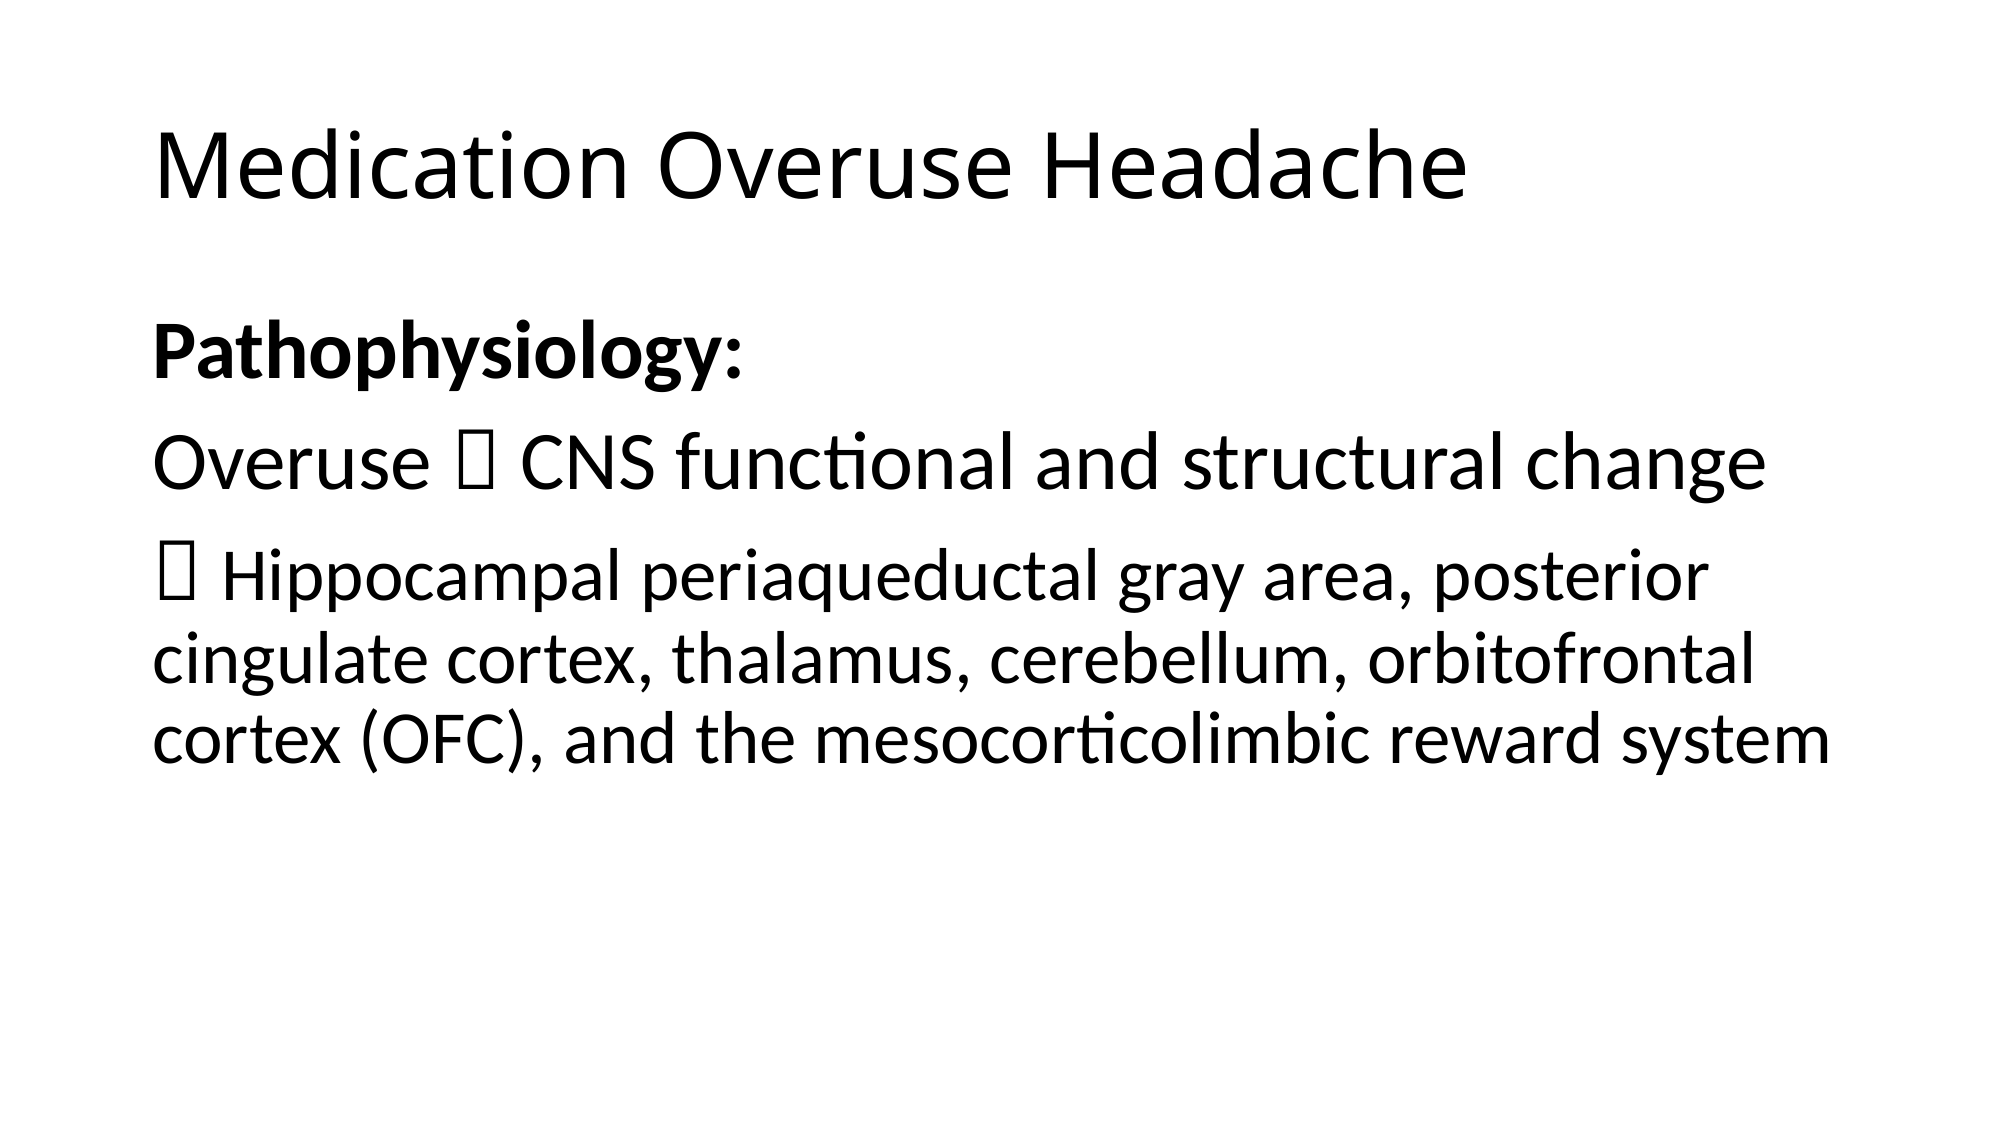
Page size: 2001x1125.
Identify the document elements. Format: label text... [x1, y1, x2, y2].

title Medication Overuse Headache [137, 59, 1863, 278]
list Pathophysiology: Overuse  CNS functional and structural change  Hippocampal periaqueductal gray area, posterior cingulate cortex, thalamus, cerebellum, orbitofrontal cortex (OFC), and the mesocorticolimbic reward system [137, 299, 1863, 1014]
